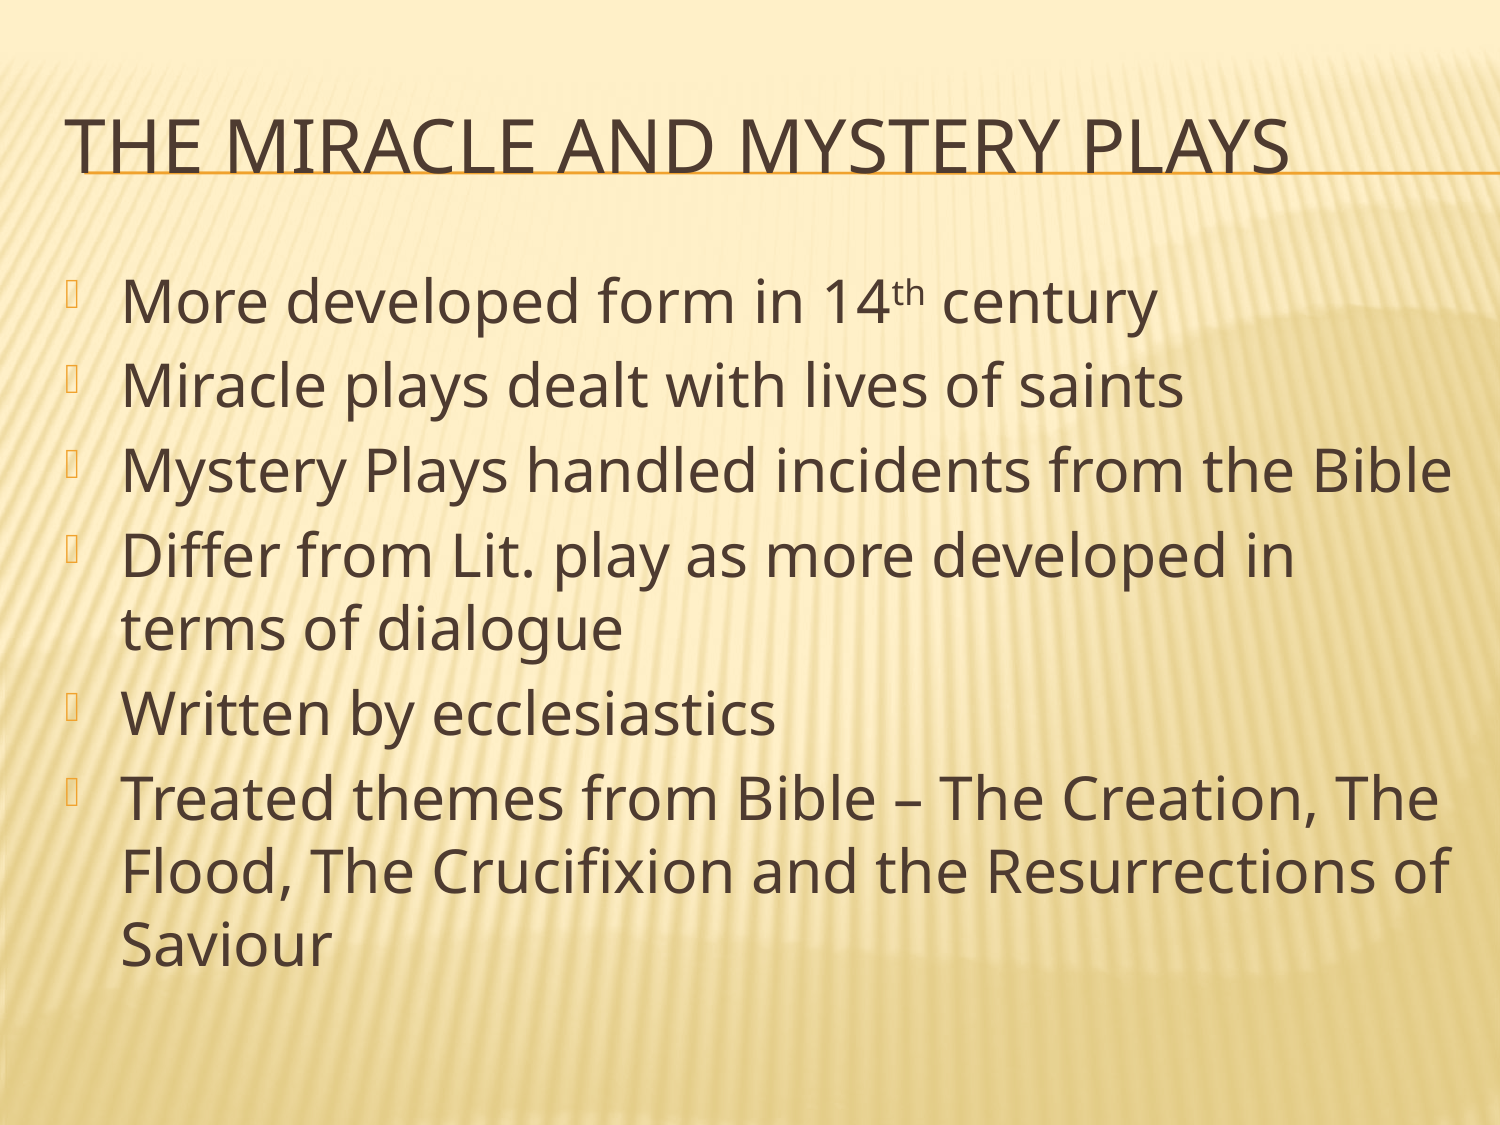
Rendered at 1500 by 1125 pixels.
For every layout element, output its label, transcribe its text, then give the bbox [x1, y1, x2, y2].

list More developed form in 14th century Miracle plays dealt with lives of saints Mystery Plays handled incidents from the Bible Differ from Lit. play as more developed in terms of dialogue Written by ecclesiastics Treated themes from Bible – The Creation, The Flood, The Crucifixion and the Resurrections of Saviour [50, 254, 1475, 998]
title The Miracle and Mystery Plays [50, 75, 1475, 213]
